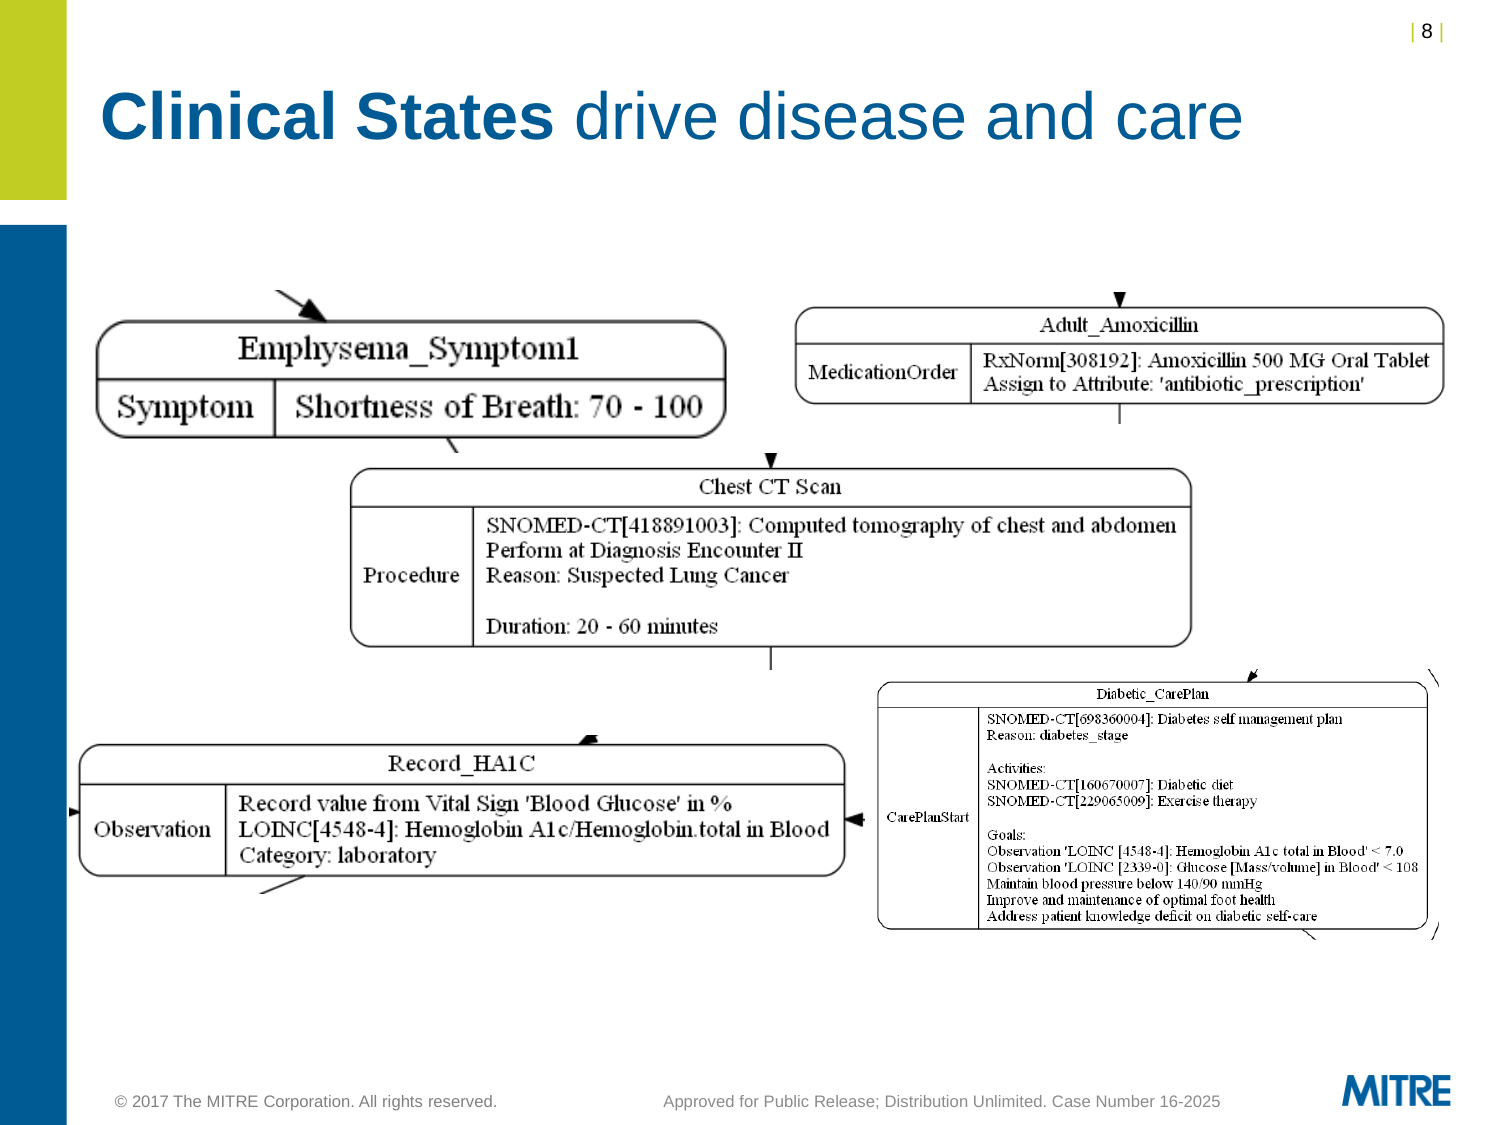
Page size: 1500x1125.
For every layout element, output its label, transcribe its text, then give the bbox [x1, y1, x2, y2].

picture [782, 292, 1467, 425]
picture [69, 289, 1439, 940]
title Clinical States drive disease and care [85, 66, 1436, 174]
picture [1342, 1072, 1453, 1113]
